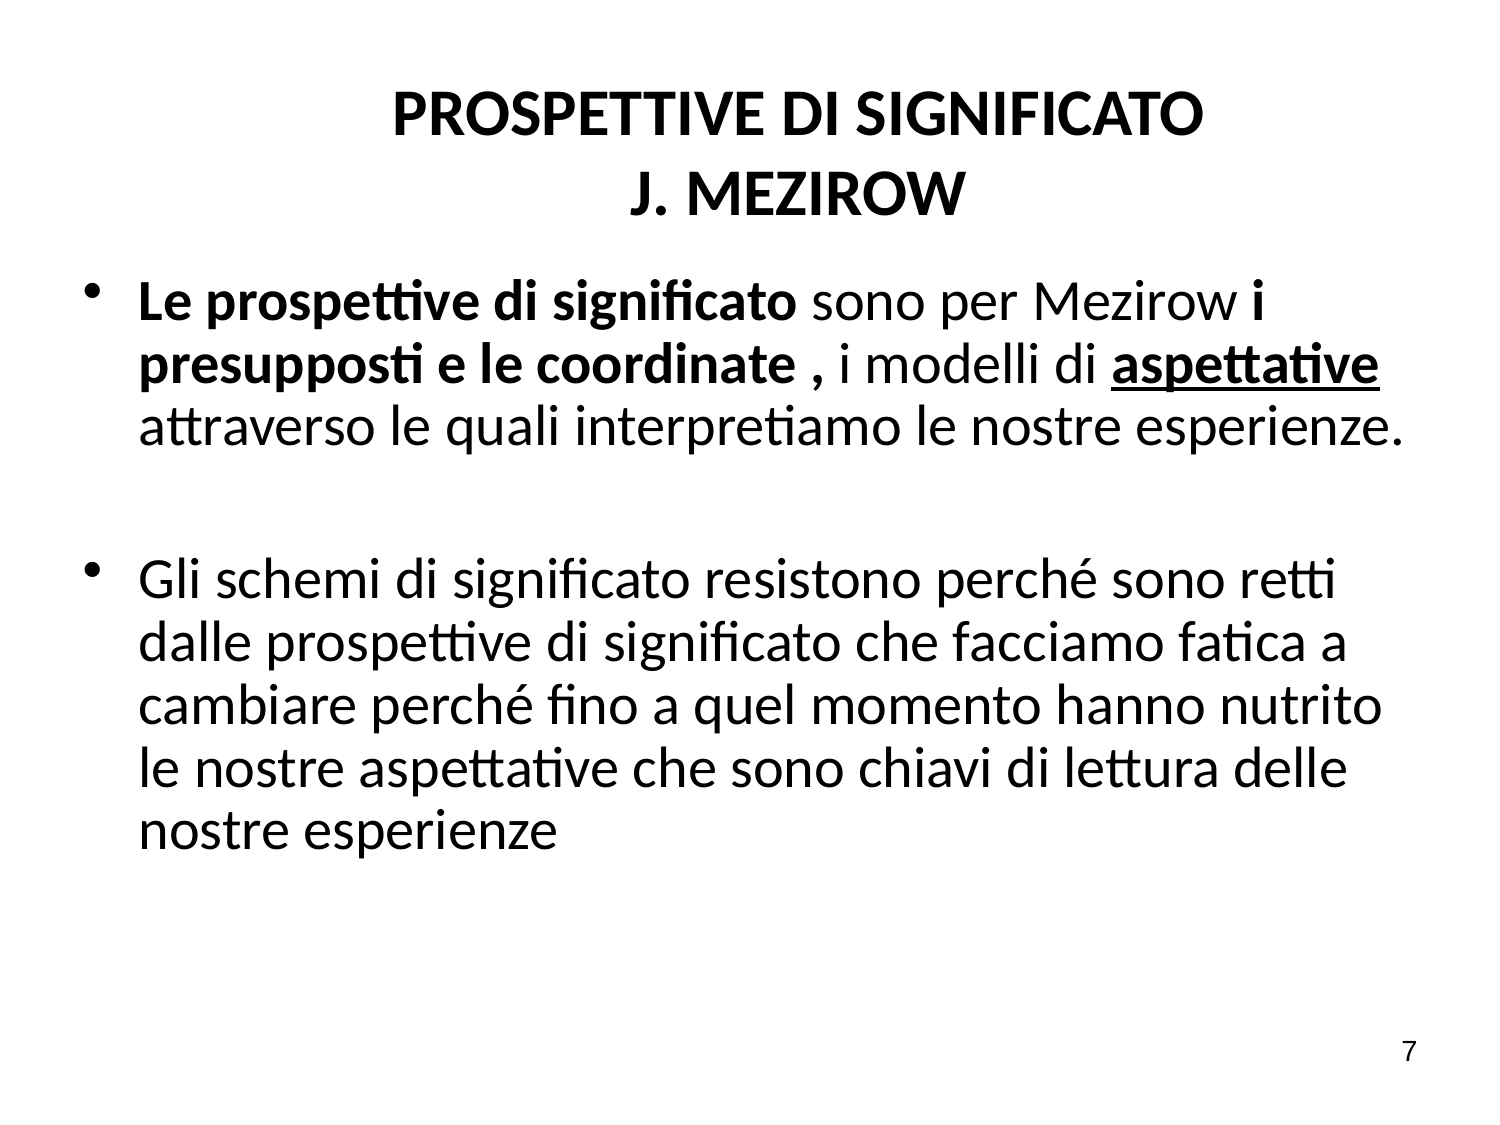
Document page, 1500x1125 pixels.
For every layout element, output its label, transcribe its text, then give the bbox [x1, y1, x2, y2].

slide_number 7 [1391, 1023, 1426, 1073]
subtitle Le prospettive di significato sono per Mezirow i presupposti e le coordinate , i modelli di aspettative attraverso le quali interpretiamo le nostre esperienze. Gli schemi di significato resistono perché sono retti dalle prospettive di significato che facciamo fatica a cambiare perché fino a quel momento hanno nutrito le nostre aspettative che sono chiavi di lettura delle nostre esperienze [74, 261, 1426, 1006]
title PROSPETTIVE DI SIGNIFICATO J. MEZIROW [123, 54, 1475, 243]
